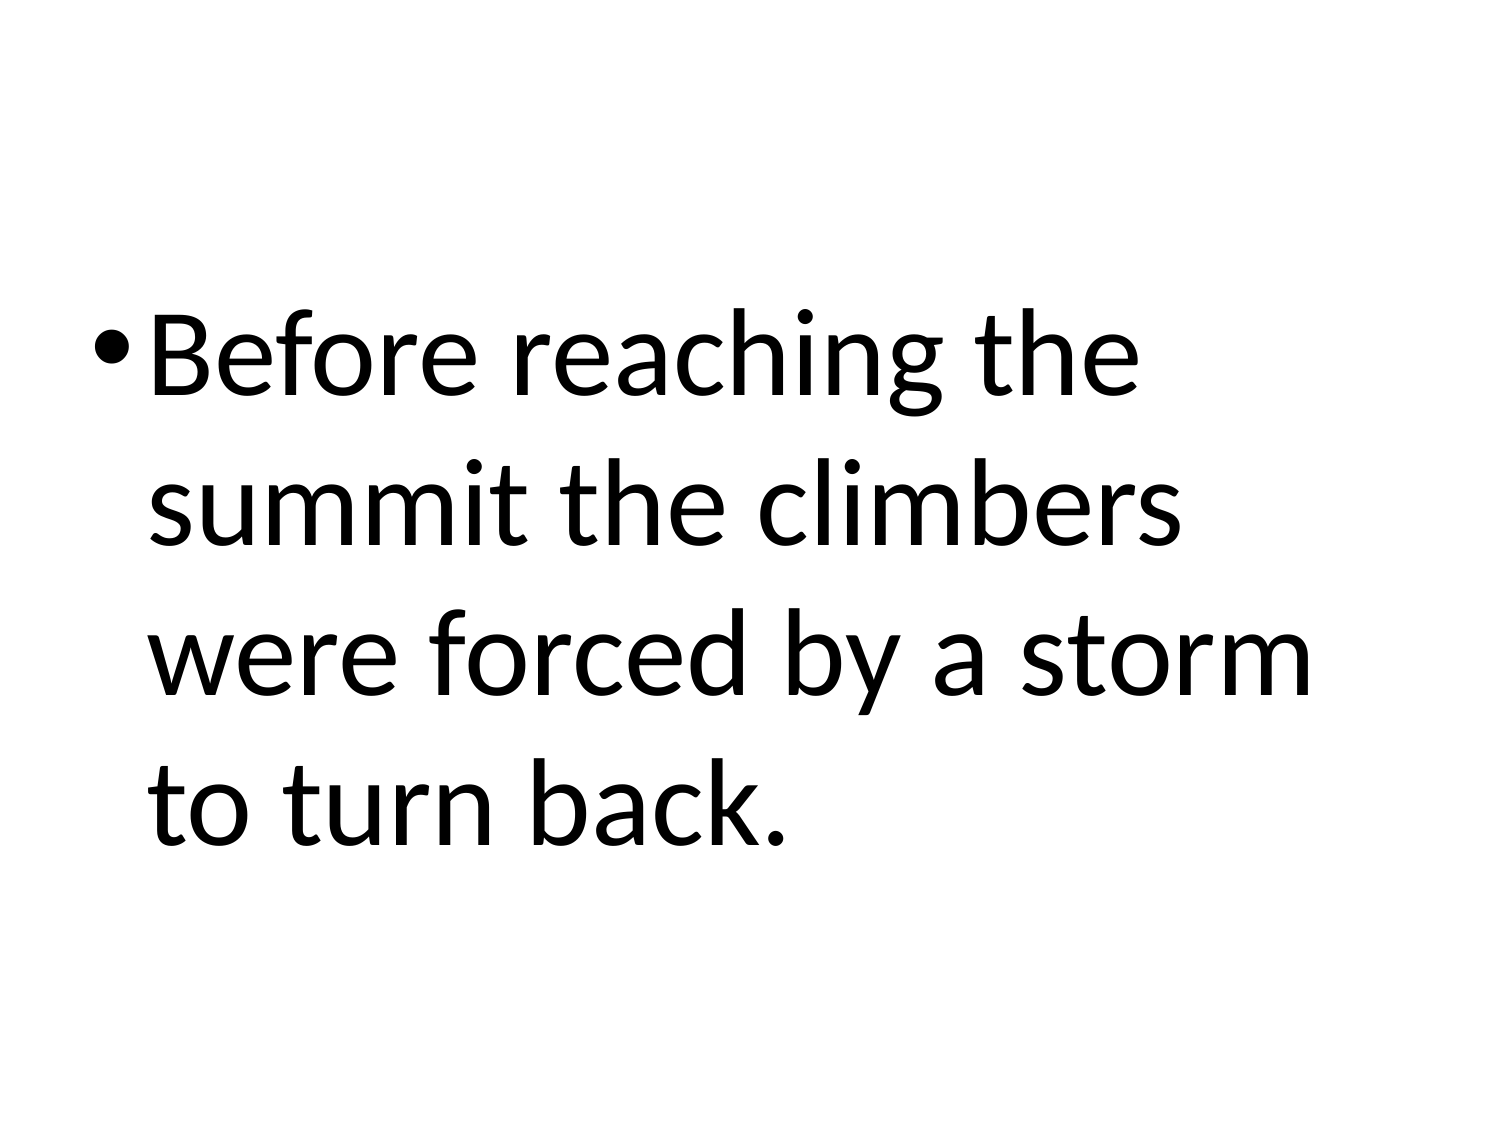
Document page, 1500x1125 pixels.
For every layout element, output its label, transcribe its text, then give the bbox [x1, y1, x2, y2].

list Before reaching the summit the climbers were forced by a storm to turn back. [75, 262, 1425, 1005]
